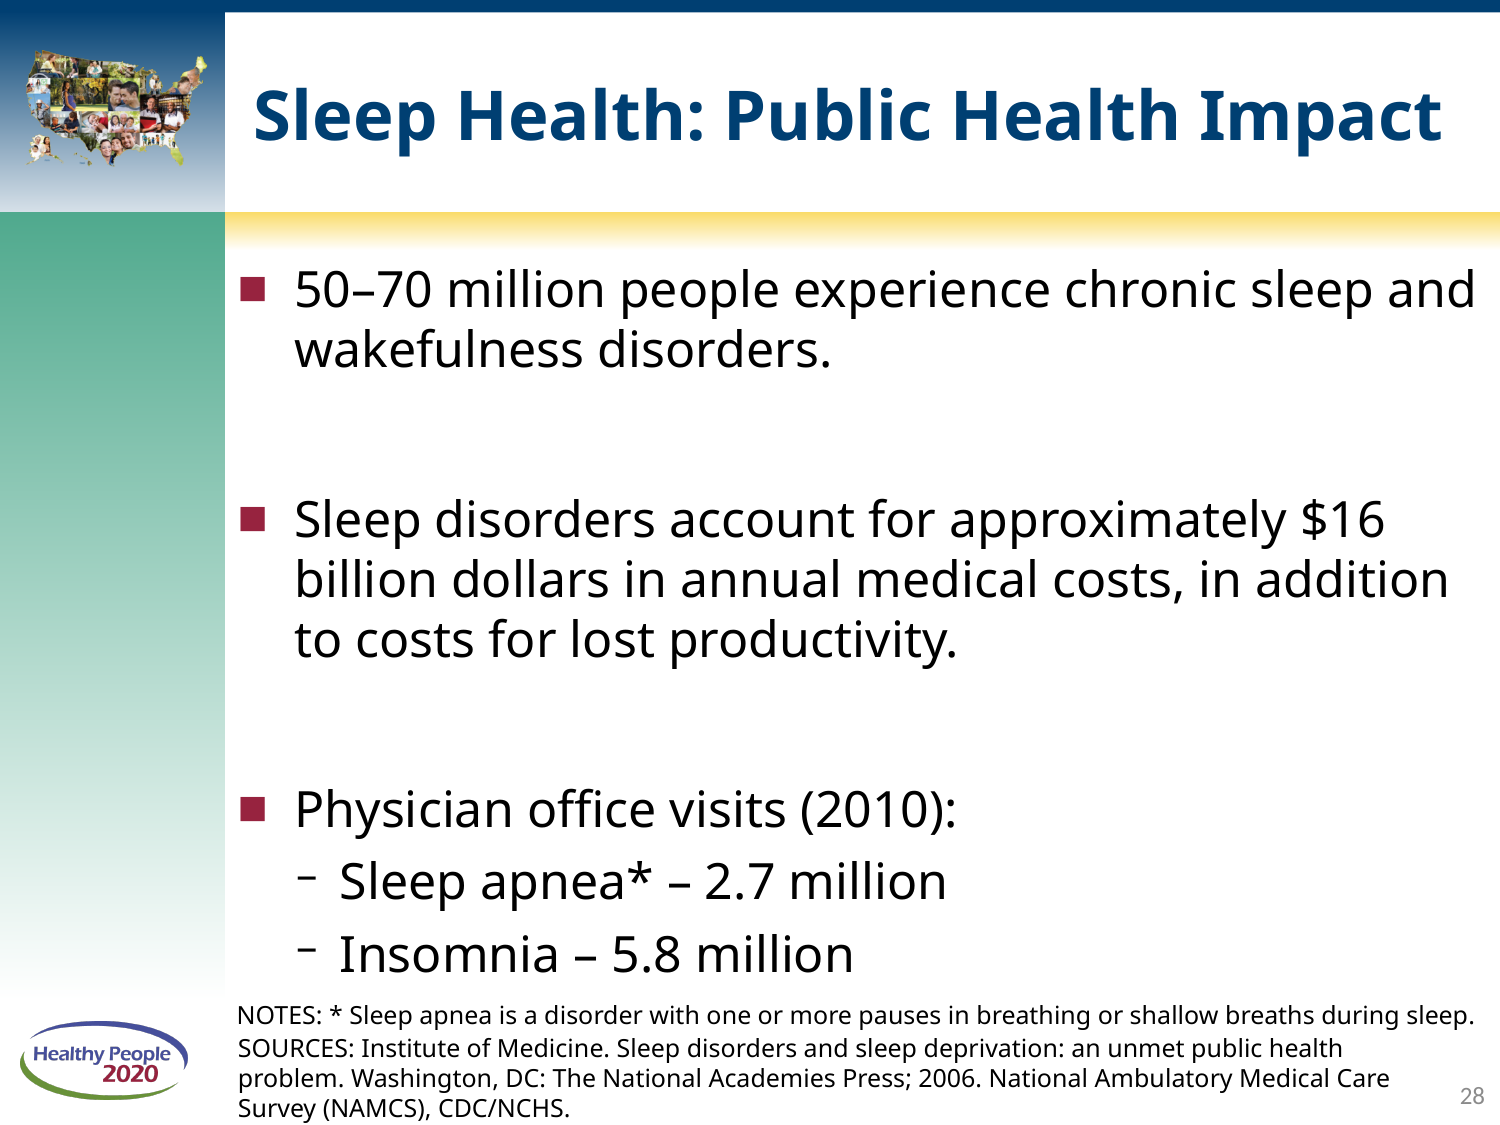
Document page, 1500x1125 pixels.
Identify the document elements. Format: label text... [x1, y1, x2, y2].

text_box 50–70 million people experience chronic sleep and wakefulness disorders. Sleep disorders account for approximately $16 billion dollars in annual medical costs, in addition to costs for lost productivity. Physician office visits (2010): Sleep apnea* – 2.7 million Insomnia – 5.8 million [222, 249, 1500, 988]
text_box SOURCES: Institute of Medicine. Sleep disorders and sleep deprivation: an unmet public health problem. Washington, DC: The National Academies Press; 2006. National Ambulatory Medical Care Survey (NAMCS), CDC/NCHS. [222, 1063, 1473, 1117]
picture [24, 50, 208, 169]
picture [20, 1021, 188, 1100]
text_box 28 [1400, 1065, 1500, 1125]
text_box NOTES: * Sleep apnea is a disorder with one or more pauses in breathing or shallow breaths during sleep. [221, 991, 1500, 1063]
title Sleep Health: Public Health Impact [222, 24, 1476, 201]
